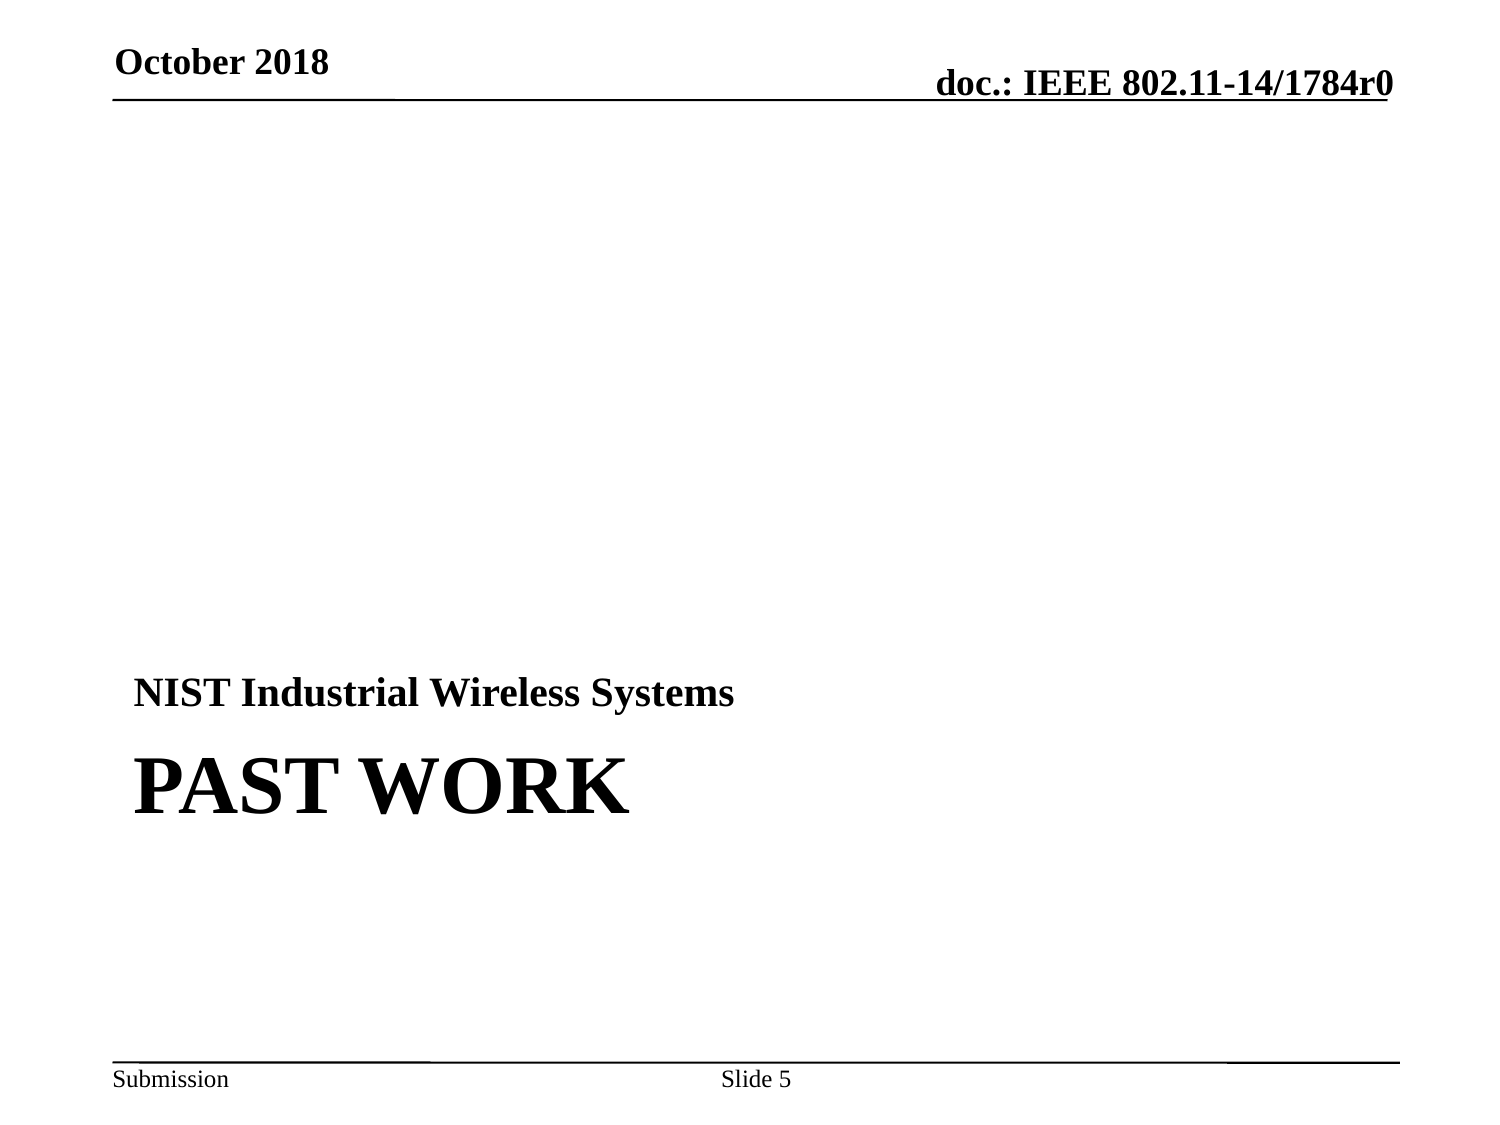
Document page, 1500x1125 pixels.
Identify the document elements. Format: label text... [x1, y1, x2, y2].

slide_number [114, 37, 493, 83]
title Past Work [118, 724, 1394, 947]
slide_number 5 [712, 1061, 800, 1123]
list NIST Industrial Wireless Systems [118, 476, 1394, 724]
